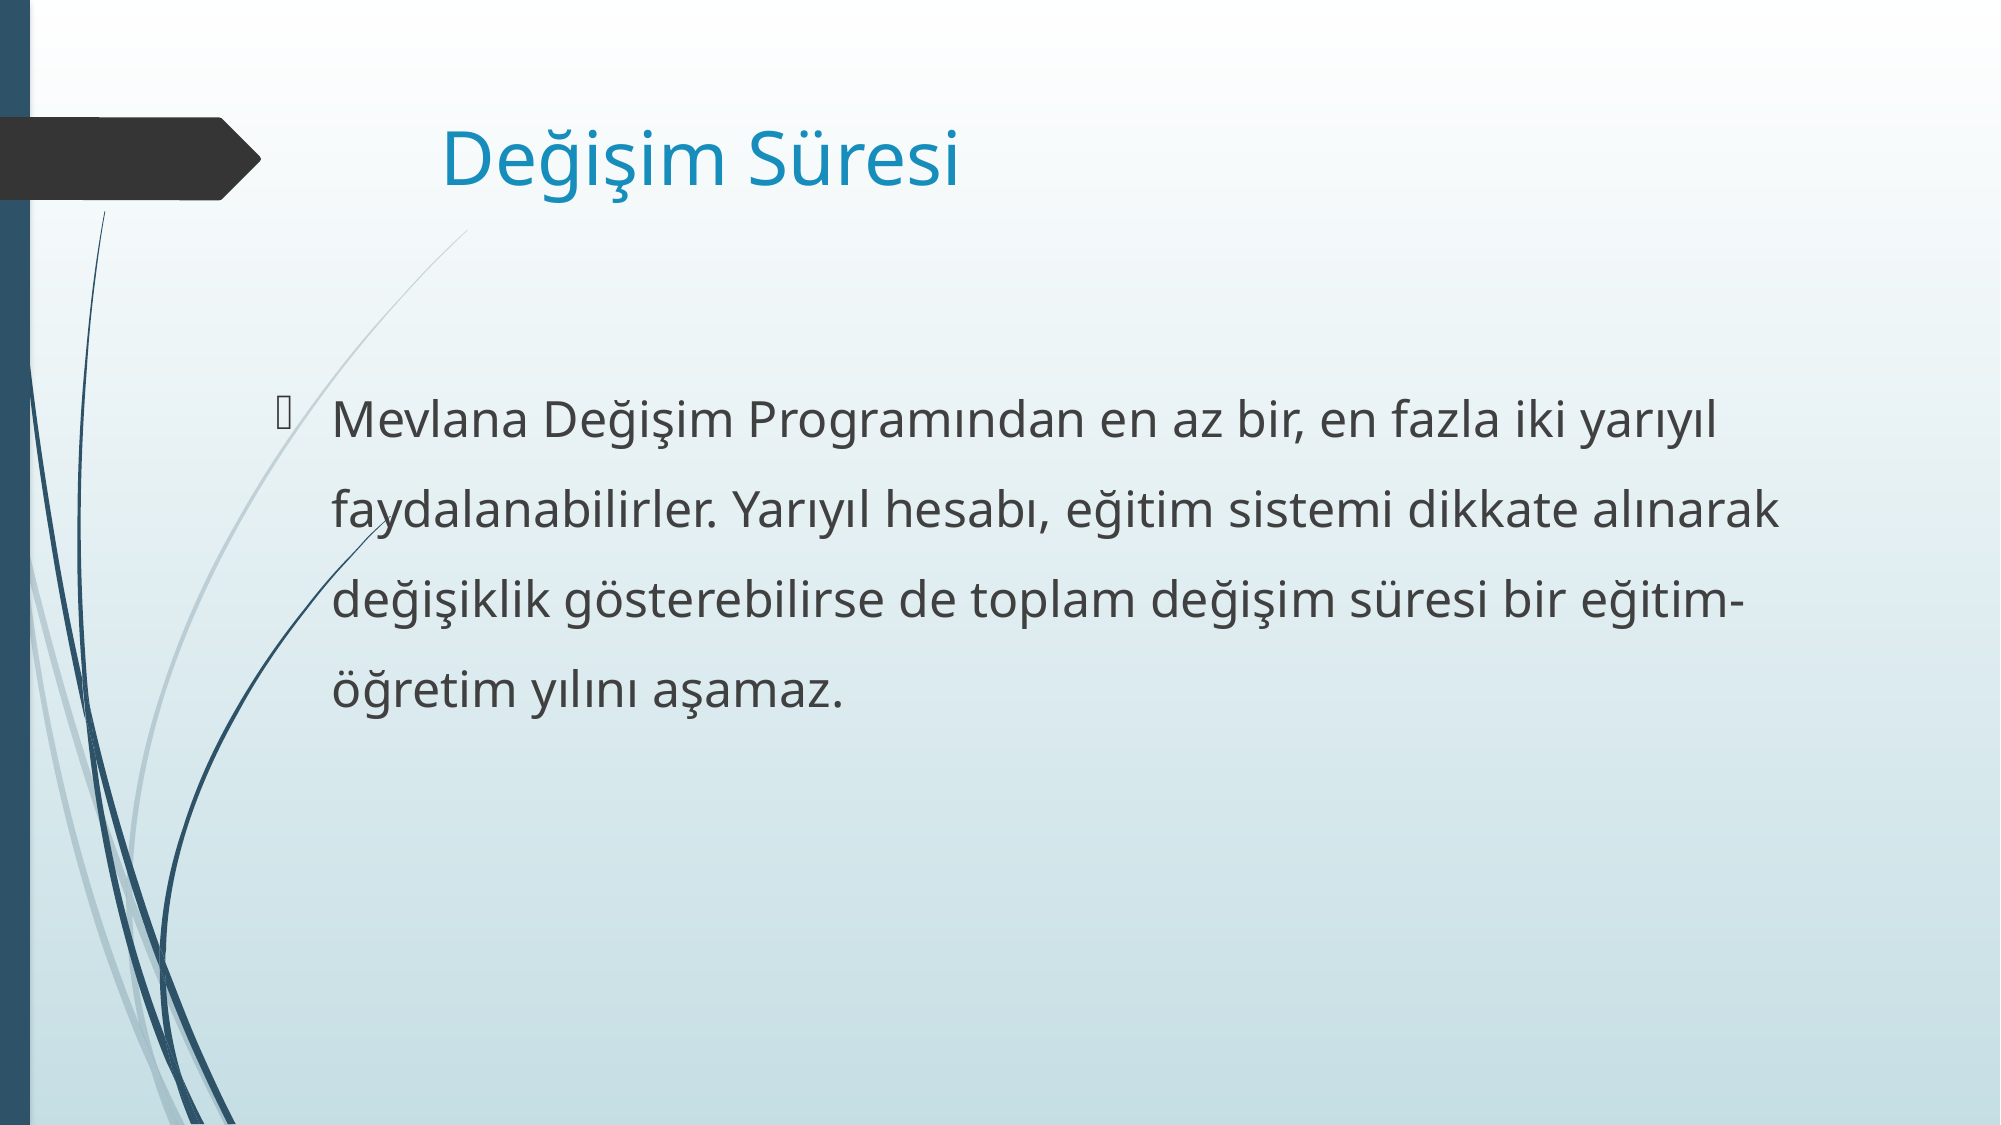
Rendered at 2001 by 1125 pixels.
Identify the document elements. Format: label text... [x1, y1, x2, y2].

list Mevlana Değişim Programından en az bir, en fazla iki yarıyıl faydalanabilirler. Yarıyıl hesabı, eğitim sistemi dikkate alınarak değişiklik gösterebilirse de toplam değişim süresi bir eğitim-öğretim yılını aşamaz. [260, 350, 1888, 970]
title Değişim Süresi [425, 102, 1888, 313]
